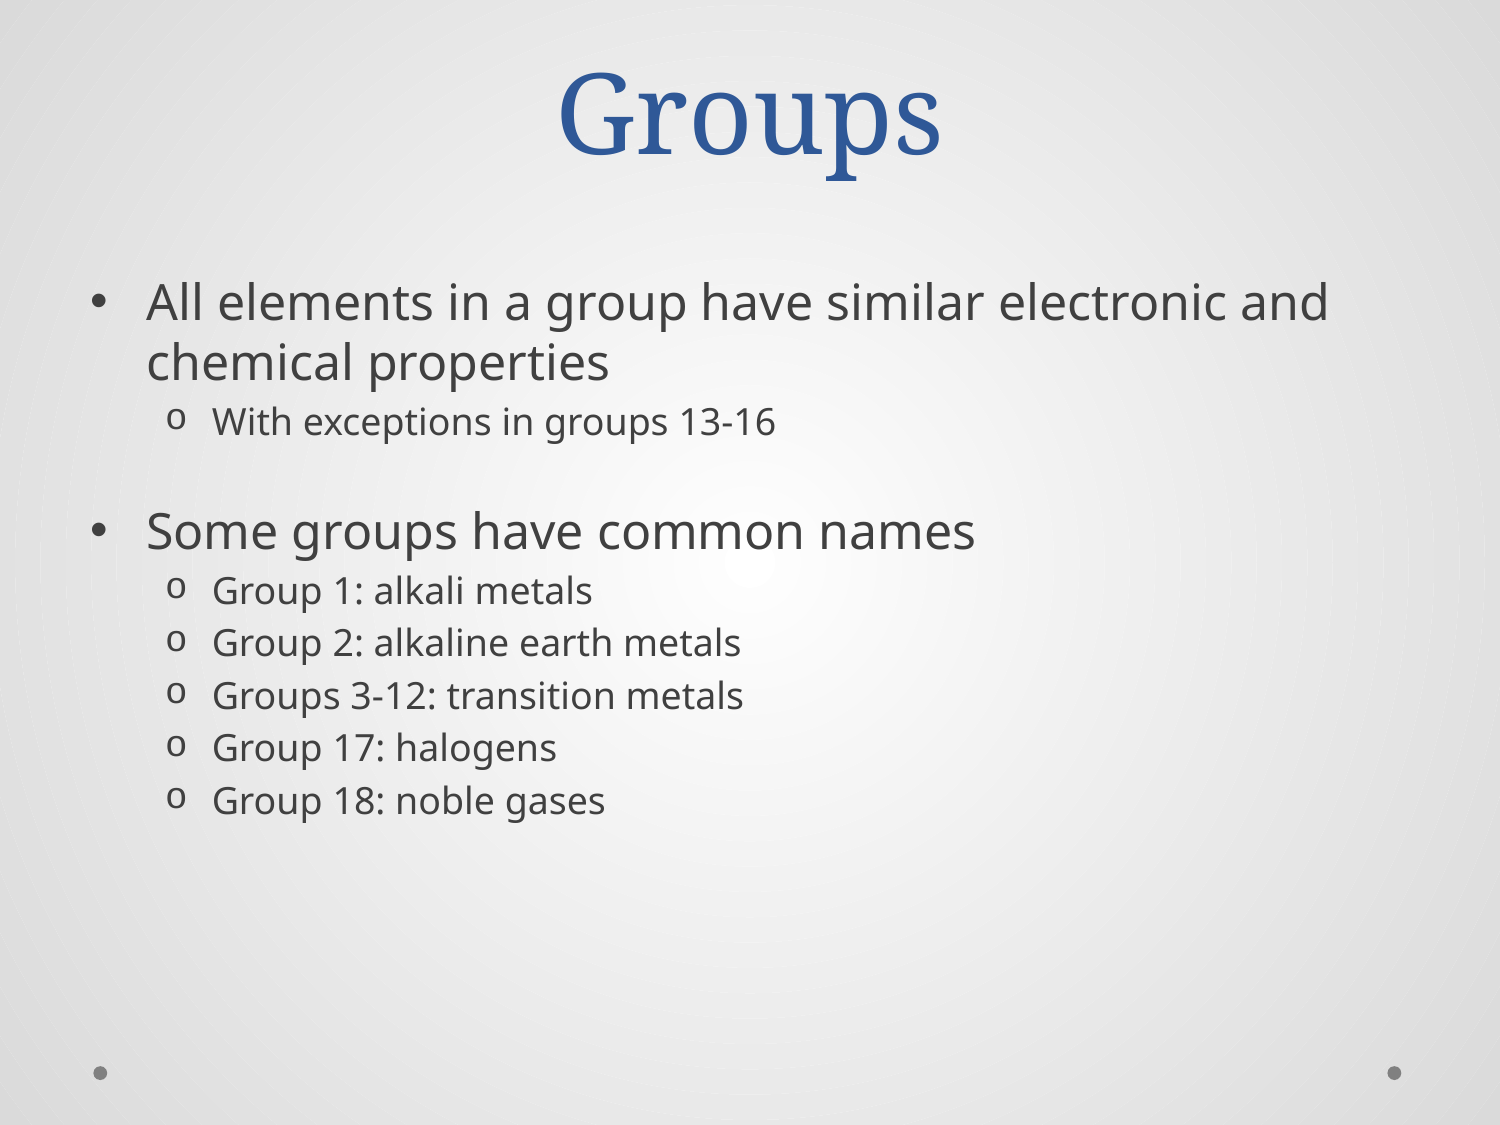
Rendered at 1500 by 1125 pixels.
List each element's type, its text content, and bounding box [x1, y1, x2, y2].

list All elements in a group have similar electronic and chemical properties With exceptions in groups 13-16 Some groups have common names Group 1: alkali metals Group 2: alkaline earth metals Groups 3-12: transition metals Group 17: halogens Group 18: noble gases [75, 262, 1425, 1005]
title Groups [75, 3, 1425, 185]
